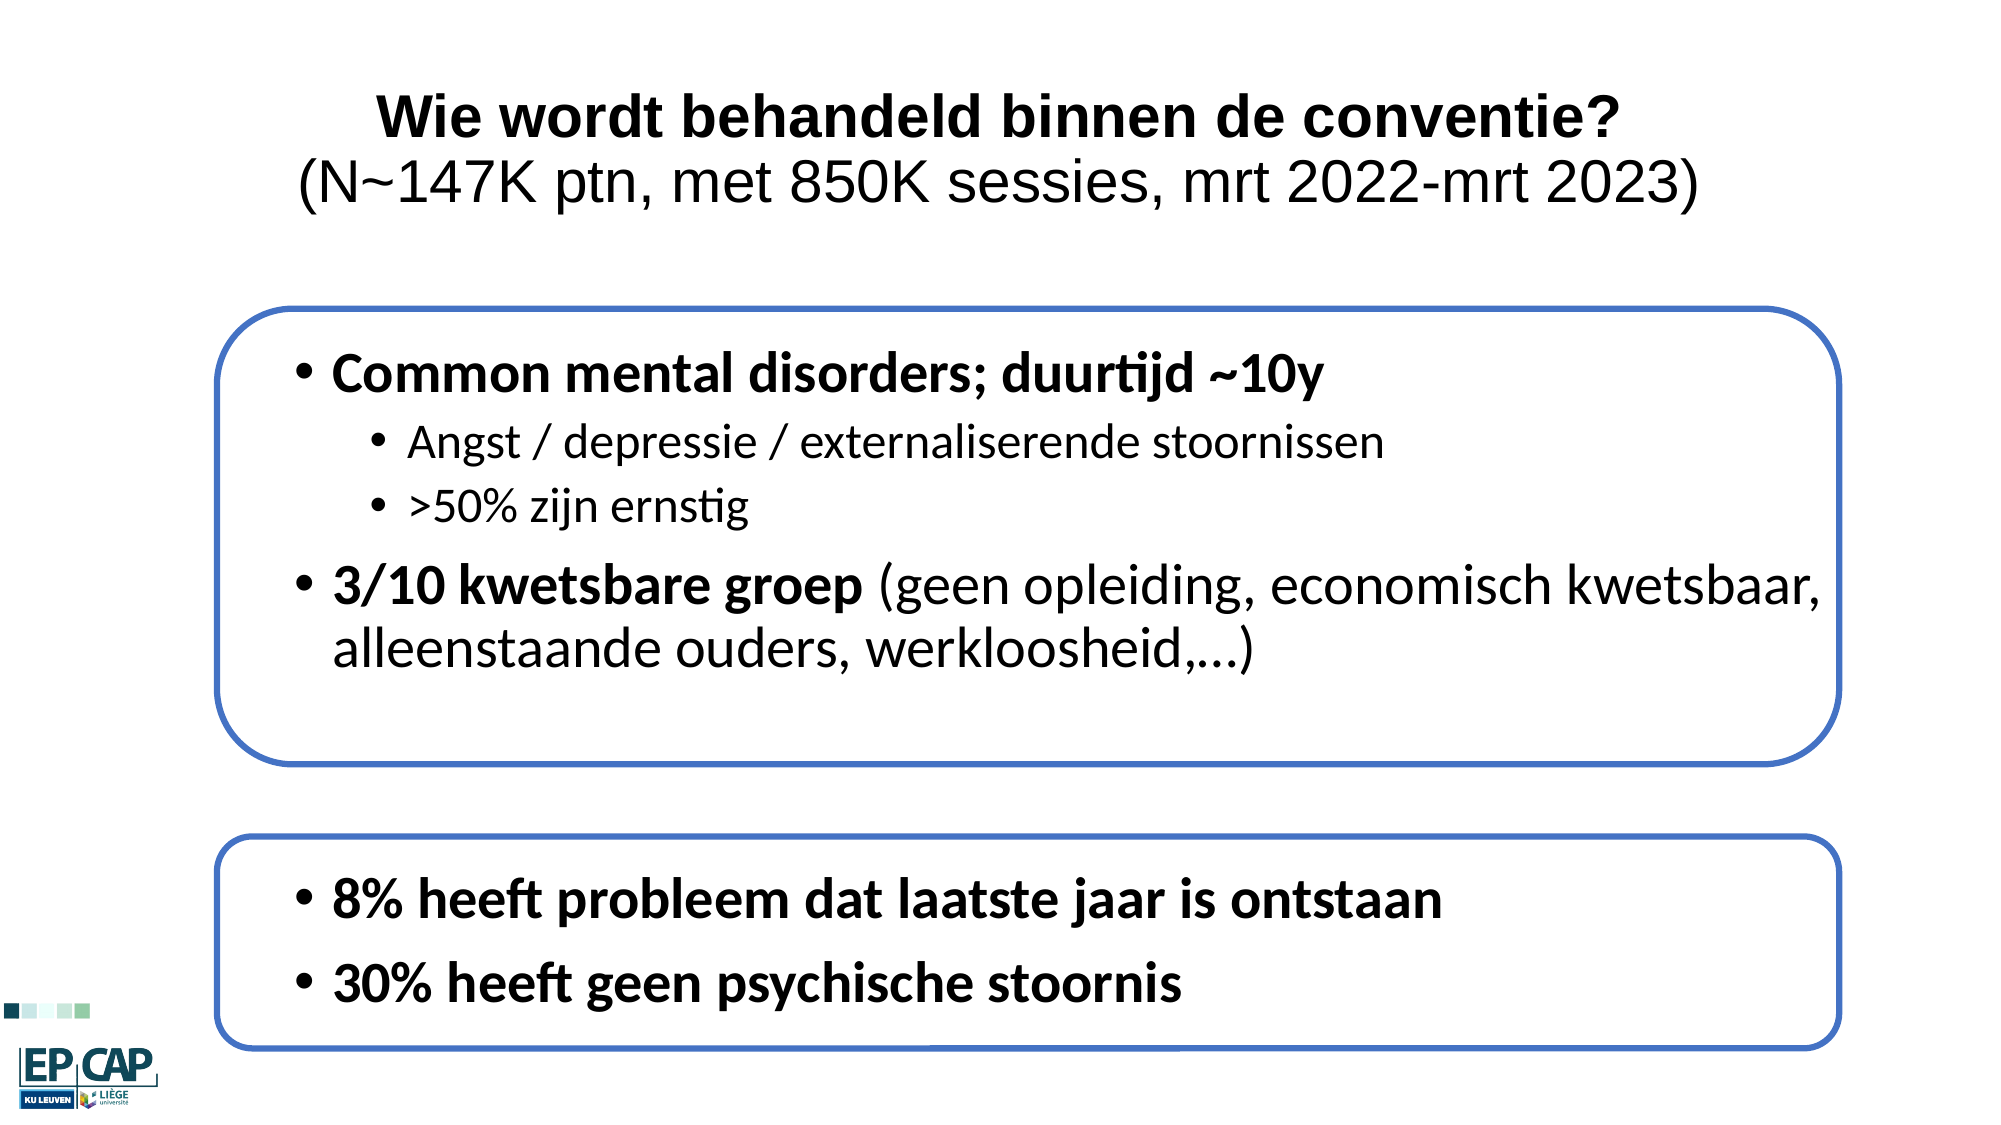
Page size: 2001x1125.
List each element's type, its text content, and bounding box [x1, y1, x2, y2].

text_box Common mental disorders; duurtijd ~10y Angst / depressie / externaliserende stoornissen >50% zijn ernstig 3/10 kwetsbare groep (geen opleiding, economisch kwetsbaar, alleenstaande ouders, werkloosheid,…) 8% heeft probleem dat laatste jaar is ontstaan 30% heeft geen psychische stoornis [279, 703, 1840, 862]
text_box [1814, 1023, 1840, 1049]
picture [0, 1000, 177, 1125]
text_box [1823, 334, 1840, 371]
text_box [215, 307, 1841, 766]
title Wie wordt behandeld binnen de conventie? (N~147K ptn, met 850K sessies, mrt 2022-mrt 2023) [137, 59, 1863, 241]
text_box [215, 835, 1841, 1050]
